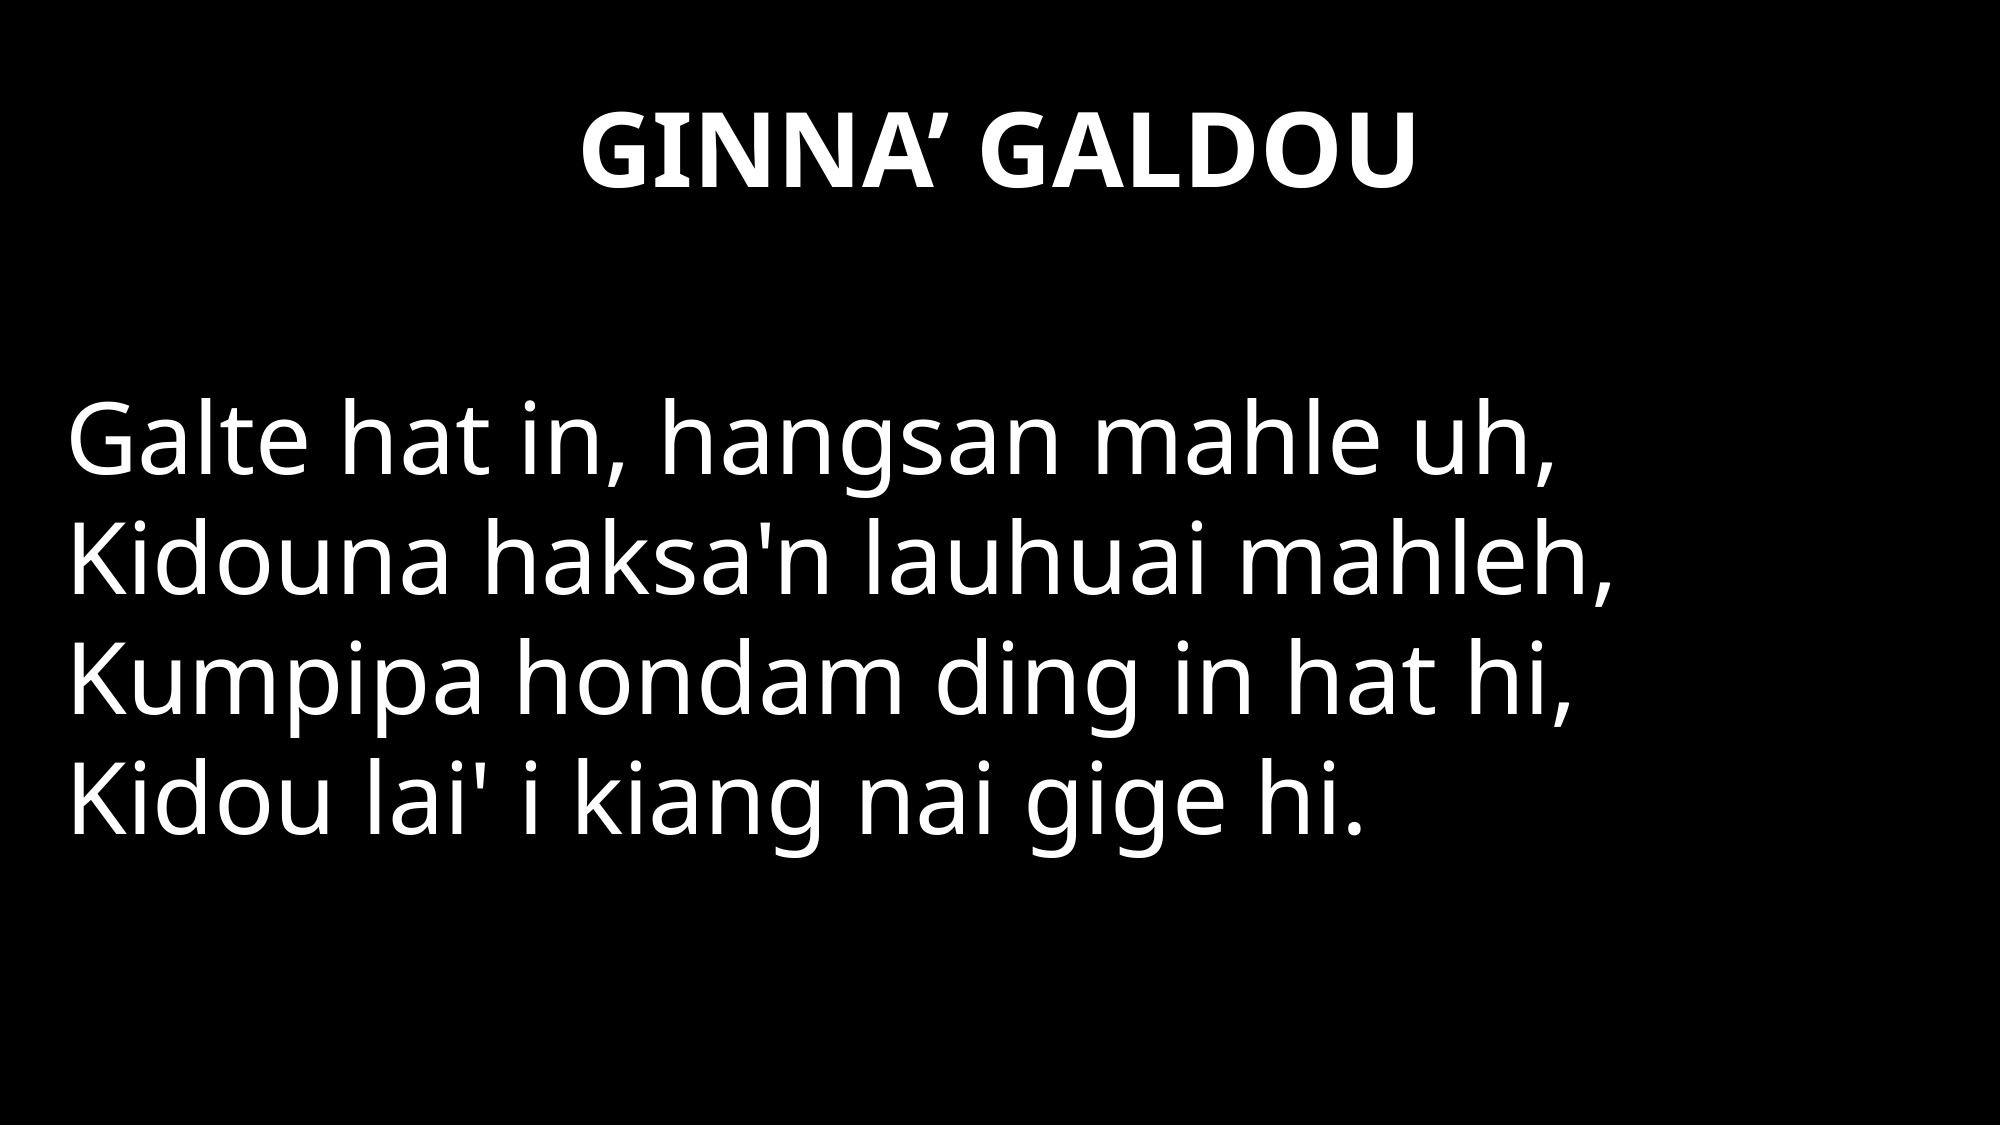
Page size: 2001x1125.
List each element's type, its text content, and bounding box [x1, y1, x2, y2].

text_box Galte hat in, hangsan mahle uh, Kidouna haksa'n lauhuai mahleh, Kumpipa hondam ding in hat hi, Kidou lai' i kiang nai gige hi. [50, 367, 1981, 862]
title GINNA’ GALDOU [19, 79, 1981, 218]
